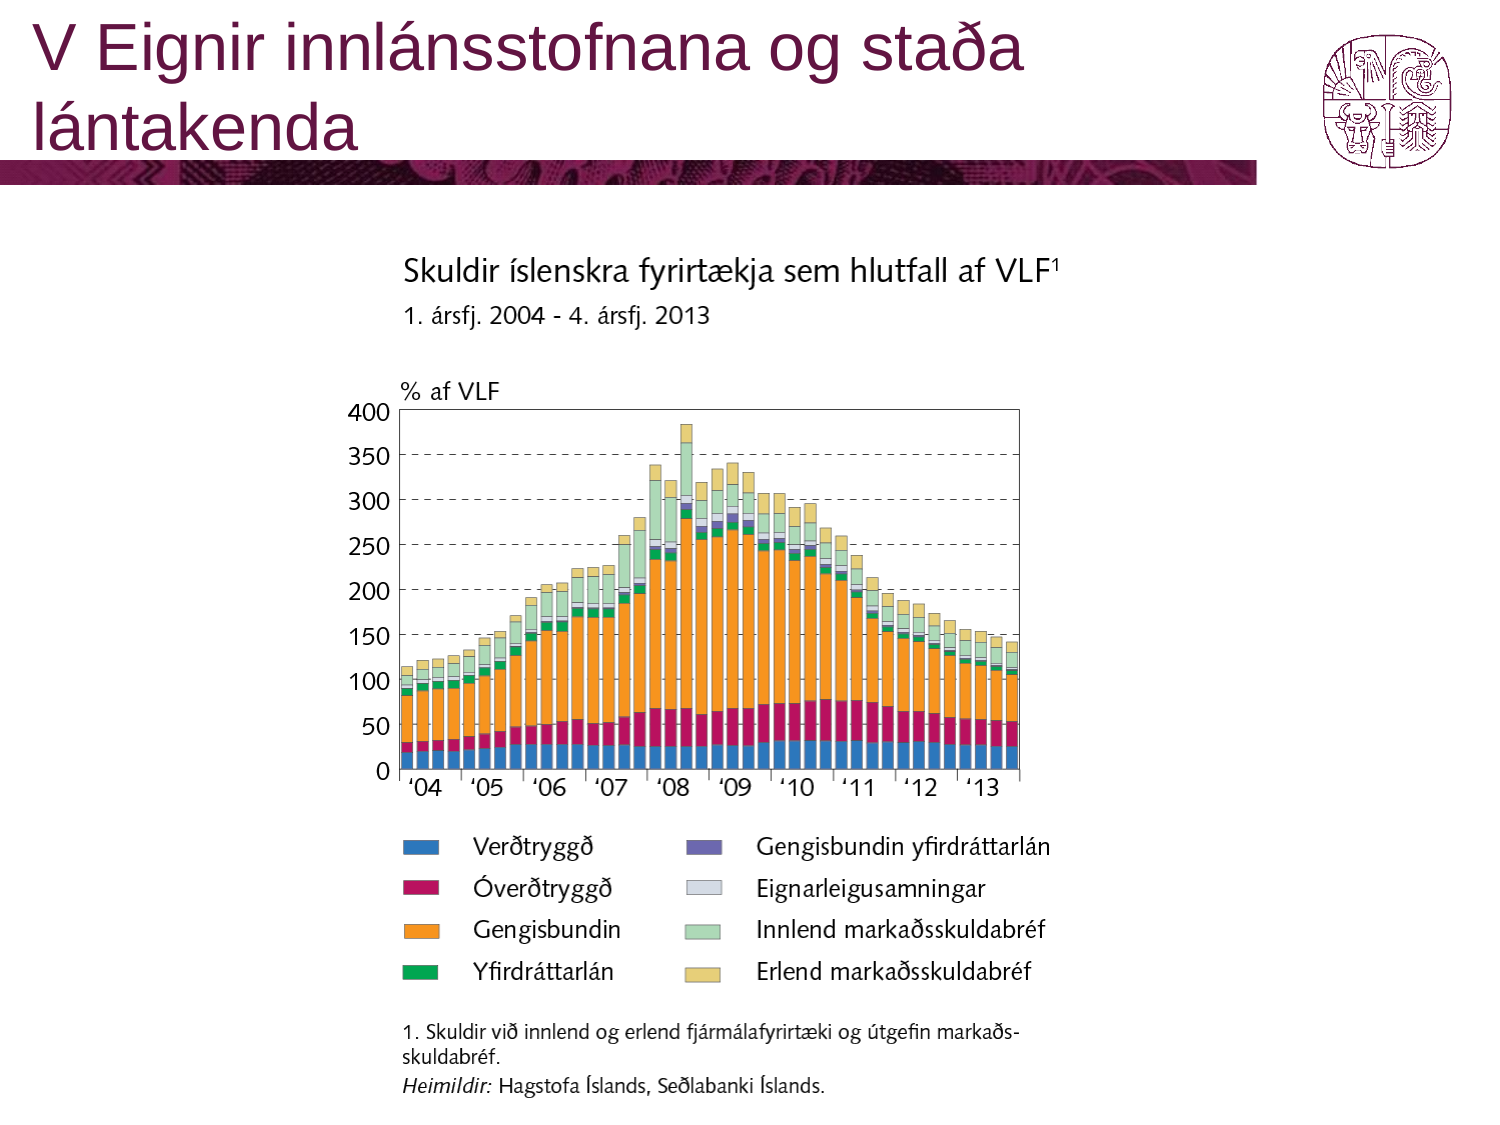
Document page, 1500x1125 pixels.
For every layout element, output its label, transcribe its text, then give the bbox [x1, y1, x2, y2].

title V Eignir innlánsstofnana og staða lántakenda [17, 19, 1247, 149]
picture [1316, 31, 1456, 173]
picture [0, 160, 1258, 185]
picture [348, 207, 1061, 1100]
